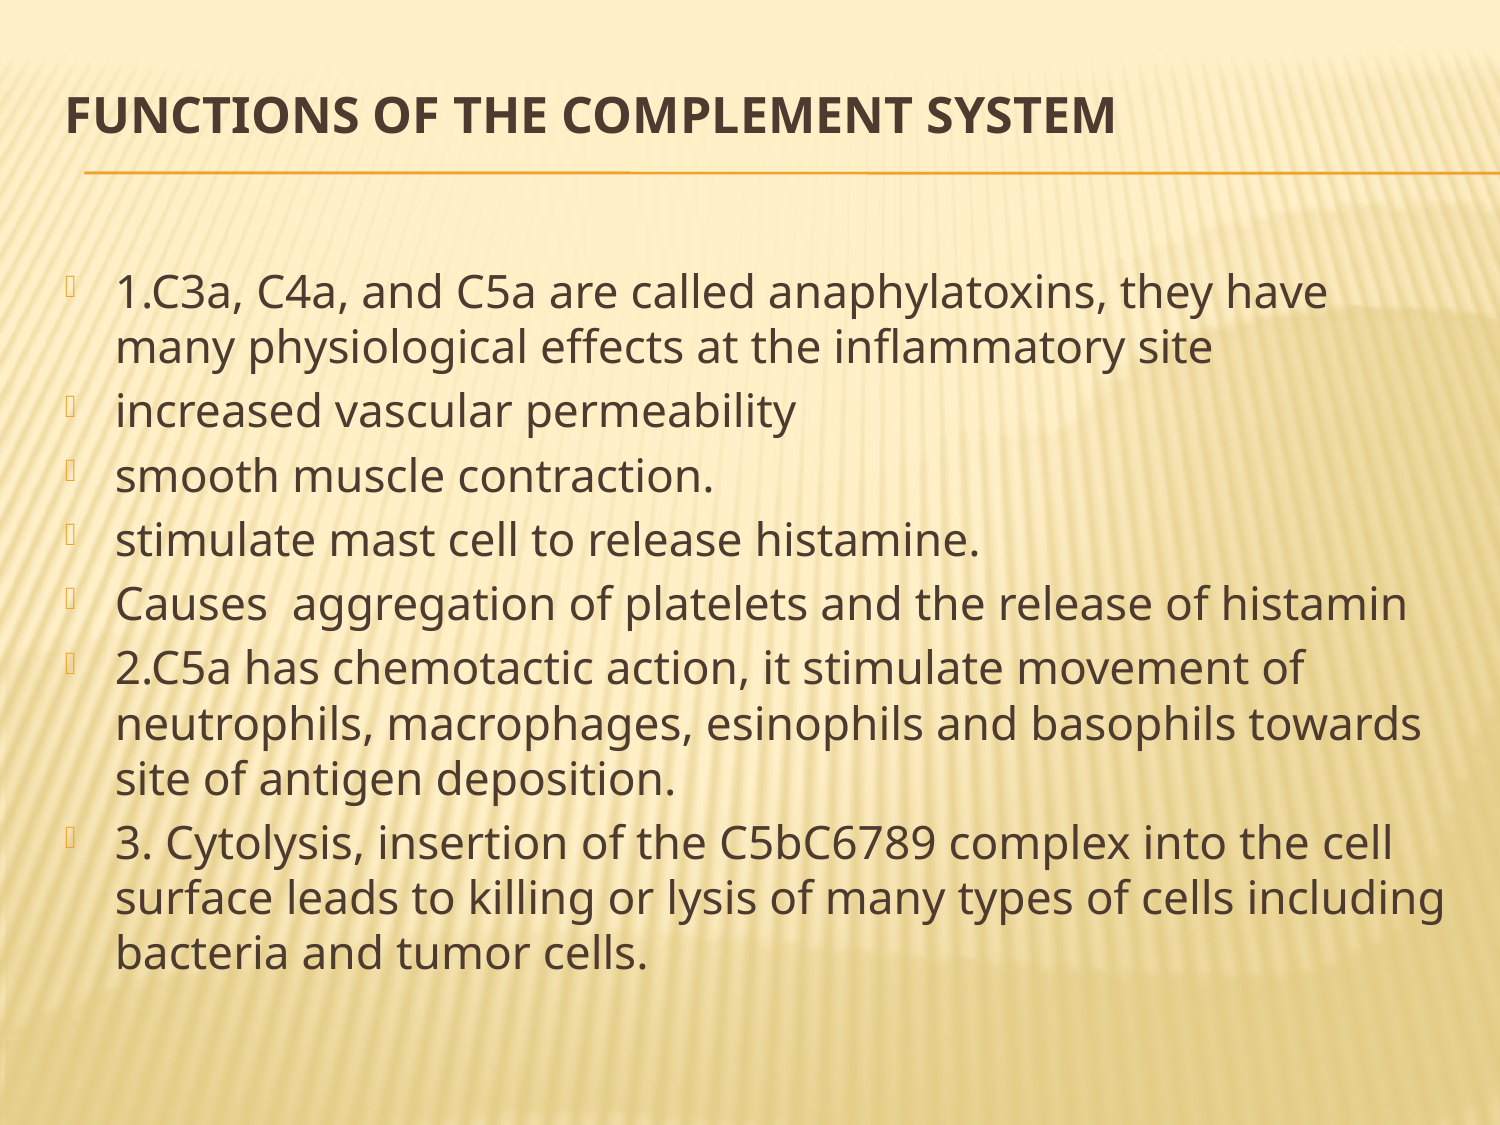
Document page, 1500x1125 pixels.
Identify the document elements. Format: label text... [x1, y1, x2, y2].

title Functions of the complement system [50, 75, 1475, 213]
list 1.C3a, C4a, and C5a are called anaphylatoxins, they have many physiological effects at the inflammatory site increased vascular permeability smooth muscle contraction. stimulate mast cell to release histamine. Causes aggregation of platelets and the release of histamin 2.C5a has chemotactic action, it stimulate movement of neutrophils, macrophages, esinophils and basophils towards site of antigen deposition. 3. Cytolysis, insertion of the C5bC6789 complex into the cell surface leads to killing or lysis of many types of cells including bacteria and tumor cells. [50, 254, 1475, 998]
